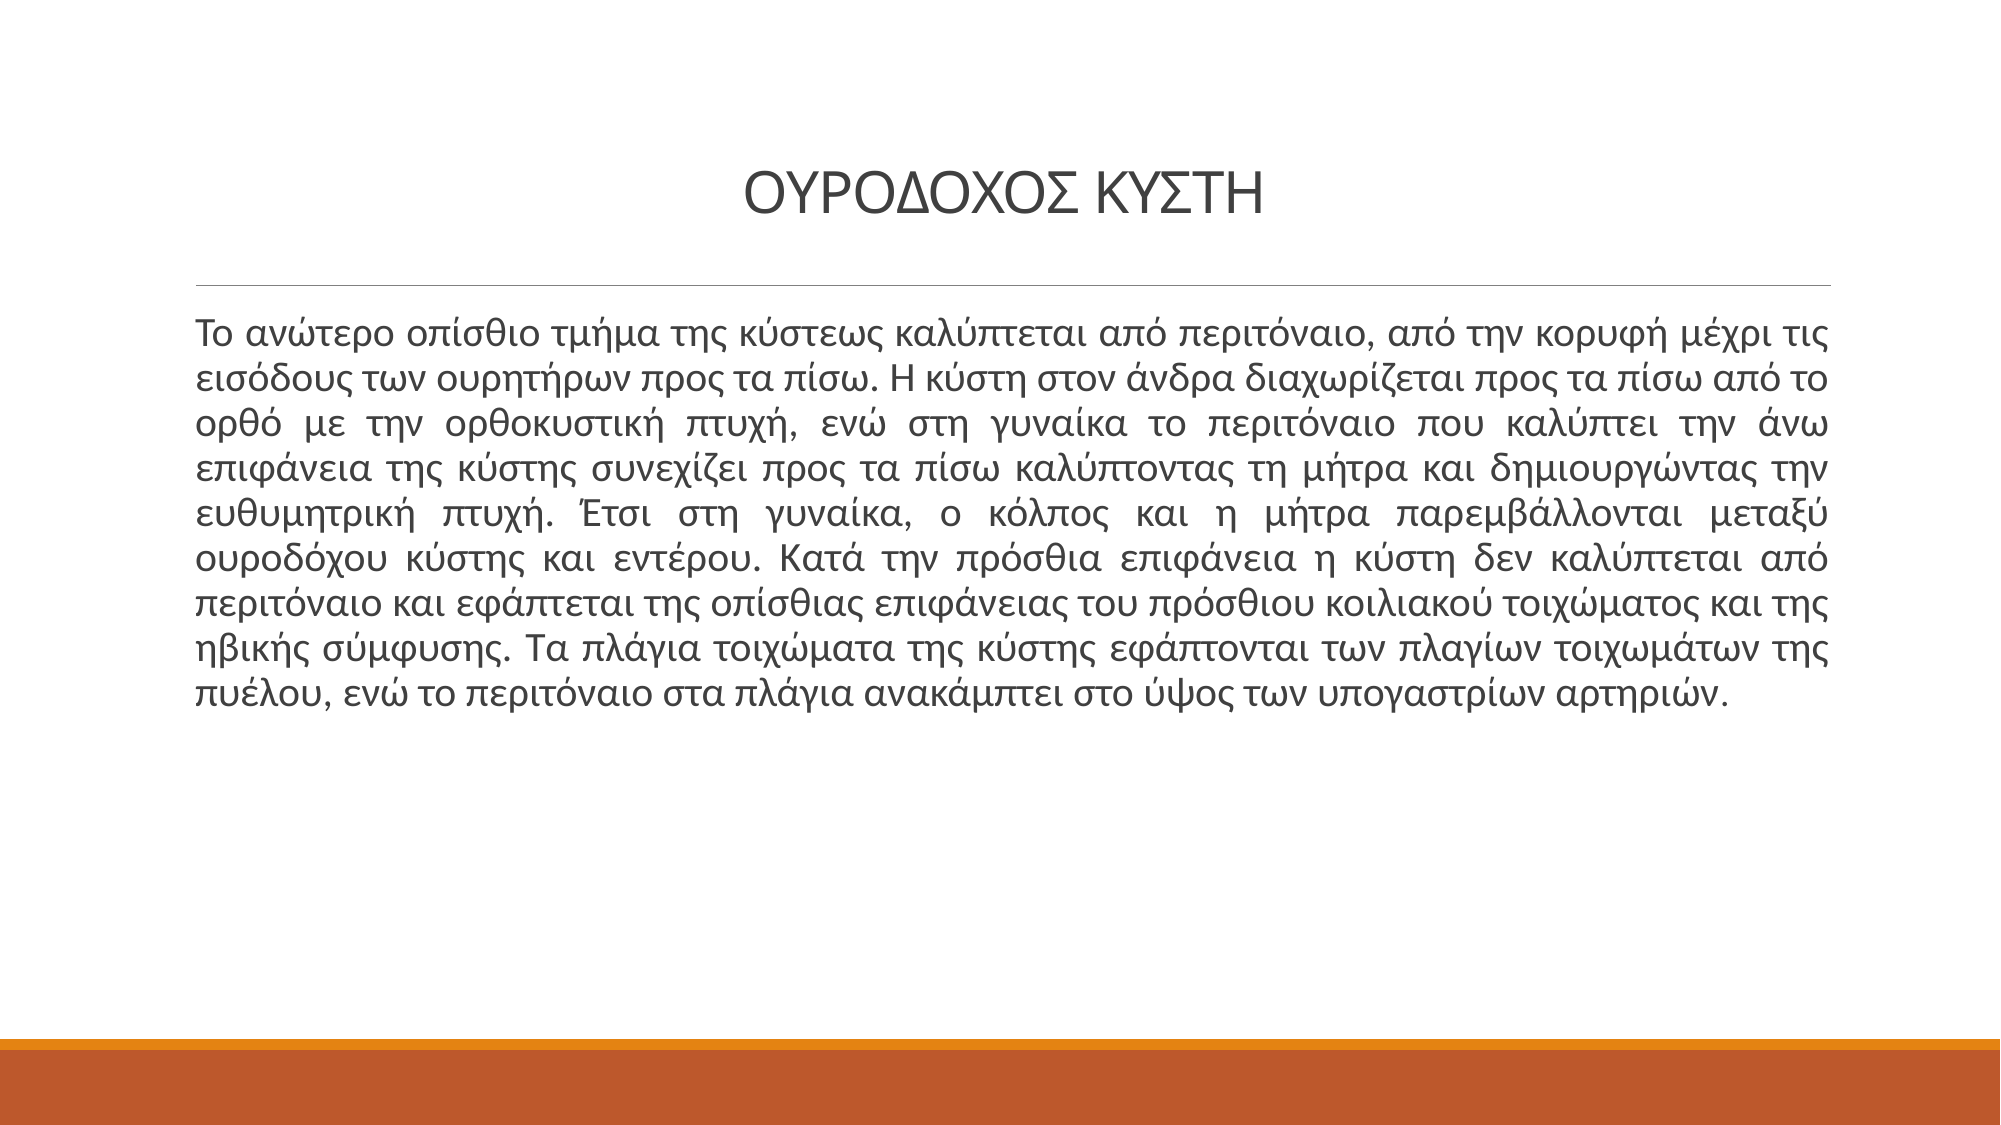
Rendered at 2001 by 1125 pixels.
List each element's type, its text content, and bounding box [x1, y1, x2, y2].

list Το ανώτερο οπίσθιο τμήμα της κύστεως καλύπτεται από περιτόναιο, από την κορυφή μέχρι τις εισόδους των ουρητήρων προς τα πίσω. Η κύστη στον άνδρα διαχωρίζεται προς τα πίσω από το ορθό με την ορθοκυστική πτυχή, ενώ στη γυναίκα το περιτόναιο που καλύπτει την άνω επιφάνεια της κύστης συνεχίζει προς τα πίσω καλύπτοντας τη μήτρα και δημιουργώντας την ευθυμητρική πτυχή. Έτσι στη γυναίκα, ο κόλπος και η μήτρα παρεμβάλλονται μεταξύ ουροδόχου κύστης και εντέρου. Κατά την πρόσθια επιφάνεια η κύστη δεν καλύπτεται από περιτόναιο και εφάπτεται της οπίσθιας επιφάνειας του πρόσθιου κοιλιακού τοιχώματος και της ηβικής σύμφυσης. Τα πλάγια τοιχώματα της κύστης εφάπτονται των πλαγίων τοιχωμάτων της πυέλου, ενώ το περιτόναιο στα πλάγια ανακάμπτει στο ύψος των υπογαστρίων αρτηριών. [180, 302, 1830, 963]
title ΟΥΡΟΔΟΧΟΣ ΚΥΣΤΗ [180, 47, 1830, 233]
